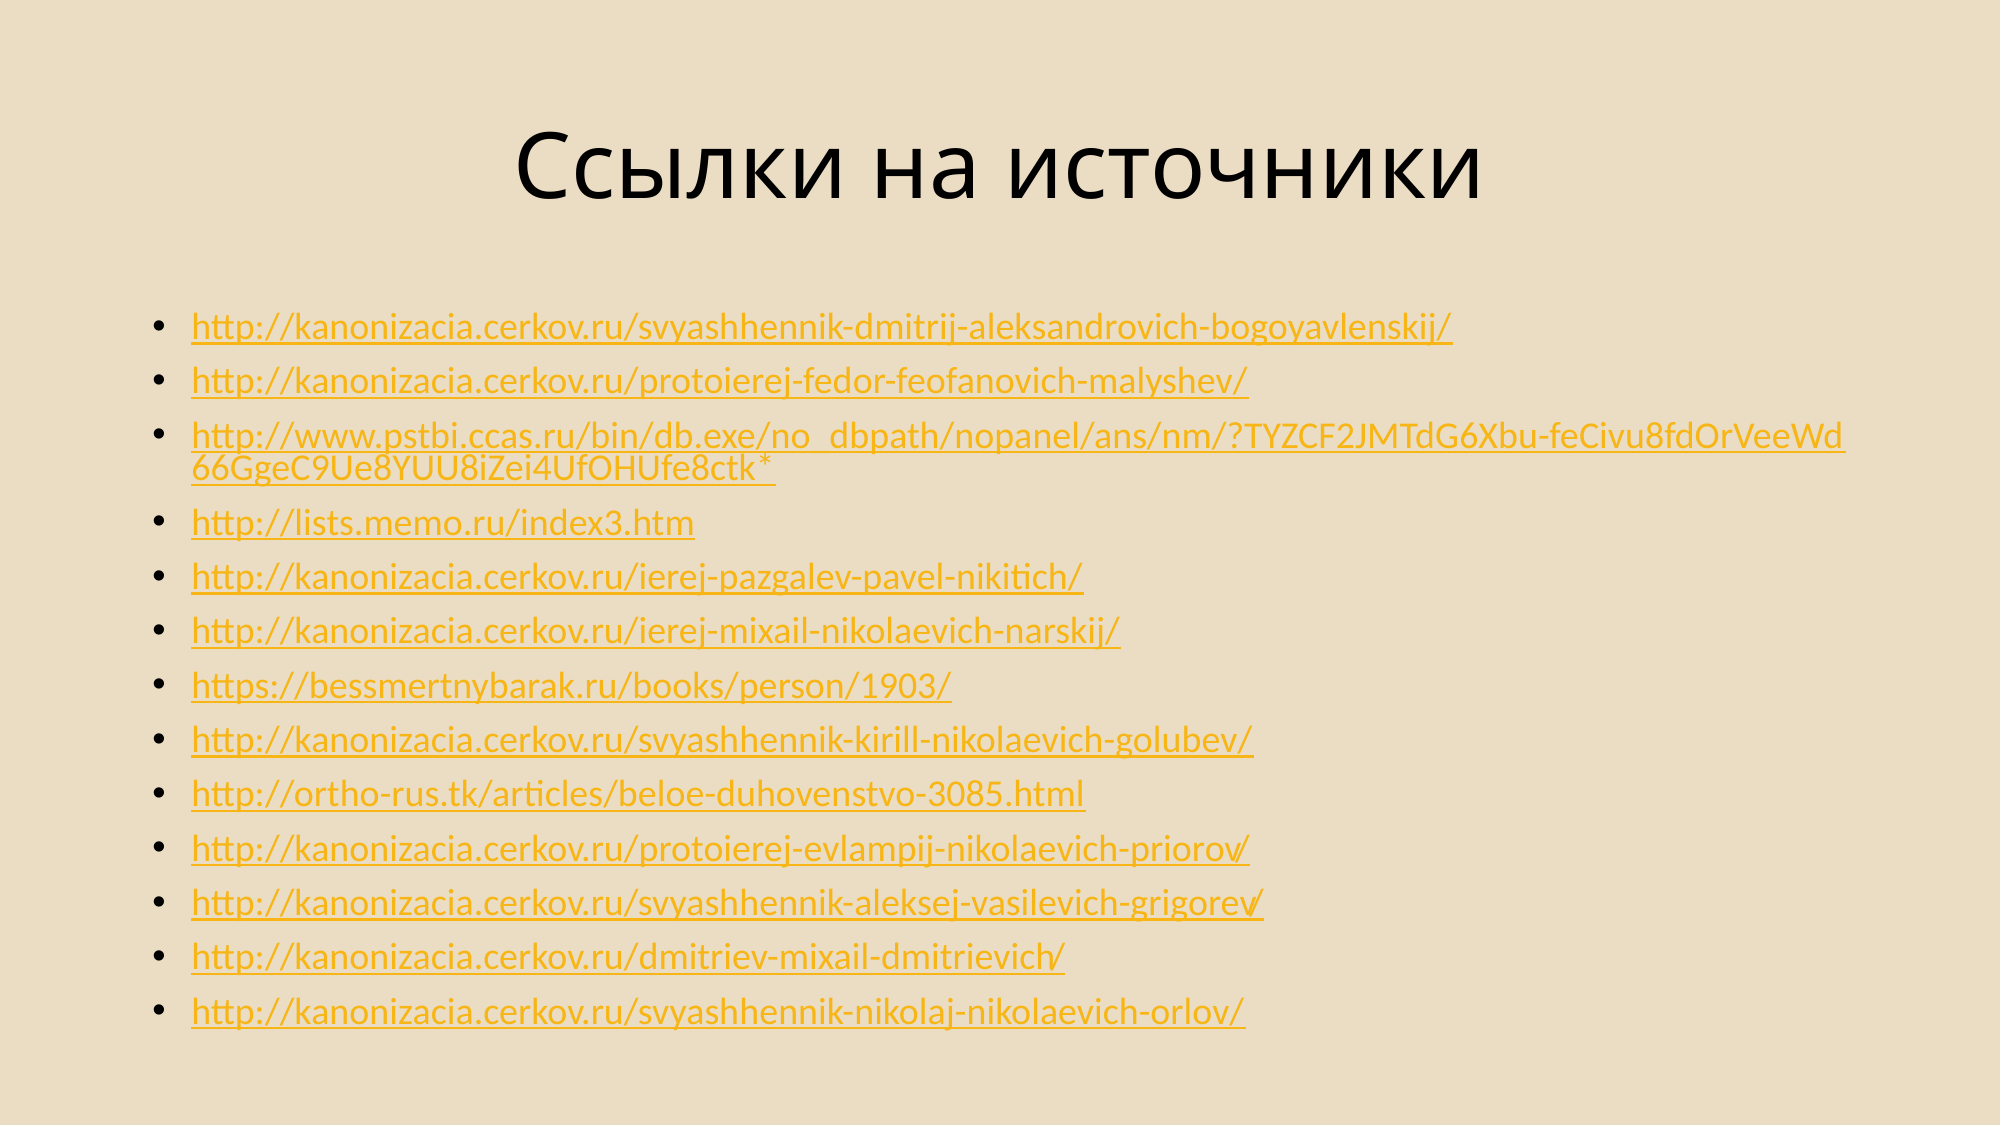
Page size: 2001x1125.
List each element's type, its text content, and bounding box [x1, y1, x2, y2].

title Ссылки на источники [137, 59, 1863, 278]
list http://kanonizacia.cerkov.ru/svyashhennik-dmitrij-aleksandrovich-bogoyavlenskij/ http://kanonizacia.cerkov.ru/protoierej-fedor-feofanovich-malyshev/ http://www.pstbi.ccas.ru/bin/db.exe/no_dbpath/nopanel/ans/nm/?TYZCF2JMTdG6Xbu-feCivu8fdOrVeeWd66GgeC9Ue8YUU8iZei4UfOHUfe8ctk* http://lists.memo.ru/index3.htm http://kanonizacia.cerkov.ru/ierej-pazgalev-pavel-nikitich/ http://kanonizacia.cerkov.ru/ierej-mixail-nikolaevich-narskij/ https://bessmertnybarak.ru/books/person/1903/ http://kanonizacia.cerkov.ru/svyashhennik-kirill-nikolaevich-golubev/ http://ortho-rus.tk/articles/beloe-duhovenstvo-3085.html http://kanonizacia.cerkov.ru/protoierej-evlampij-nikolaevich-priorov/ http://kanonizacia.cerkov.ru/svyashhennik-aleksej-vasilevich-grigorev/ http://kanonizacia.cerkov.ru/dmitriev-mixail-dmitrievich/ http://kanonizacia.cerkov.ru/svyashhennik-nikolaj-nikolaevich-orlov/ [137, 299, 1863, 1014]
